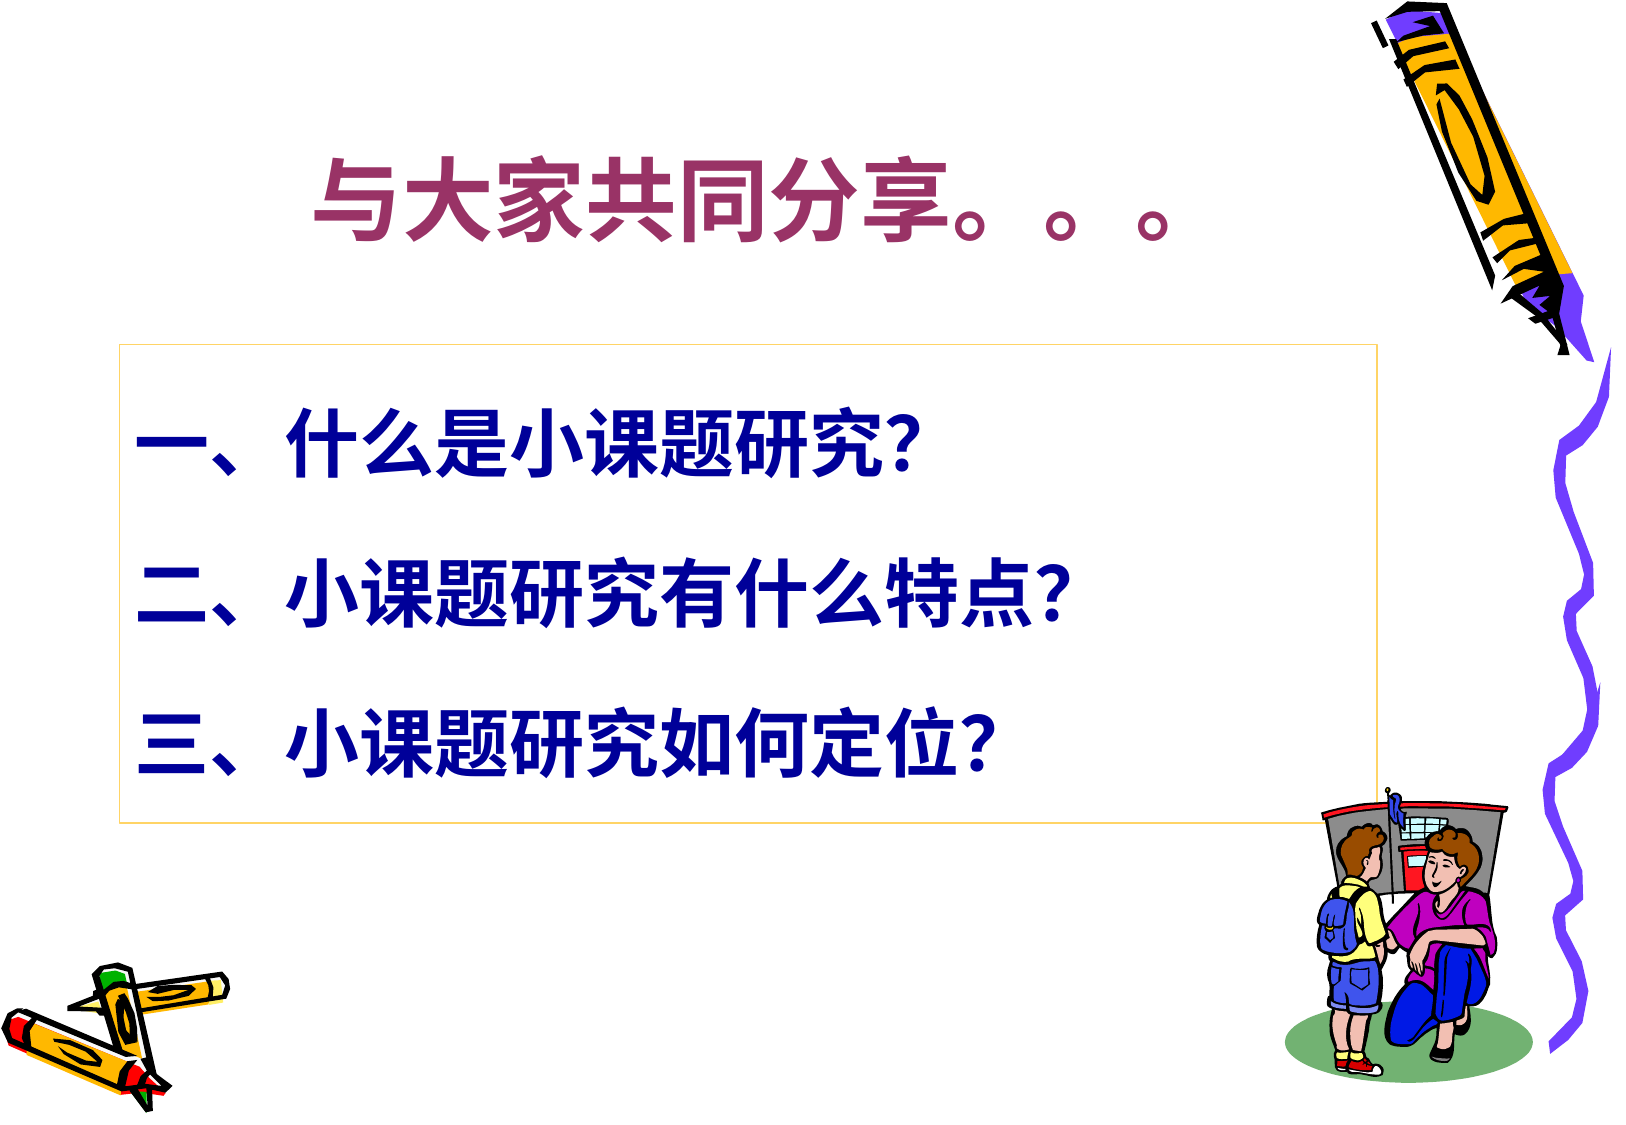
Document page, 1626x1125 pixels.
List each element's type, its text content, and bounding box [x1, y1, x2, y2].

list 一、什么是小课题研究？ 二、小课题研究有什么特点？ 三、小课题研究如何定位？ [119, 344, 1378, 824]
title 与大家共同分享。。。 [37, 104, 1501, 293]
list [1284, 786, 1533, 1083]
